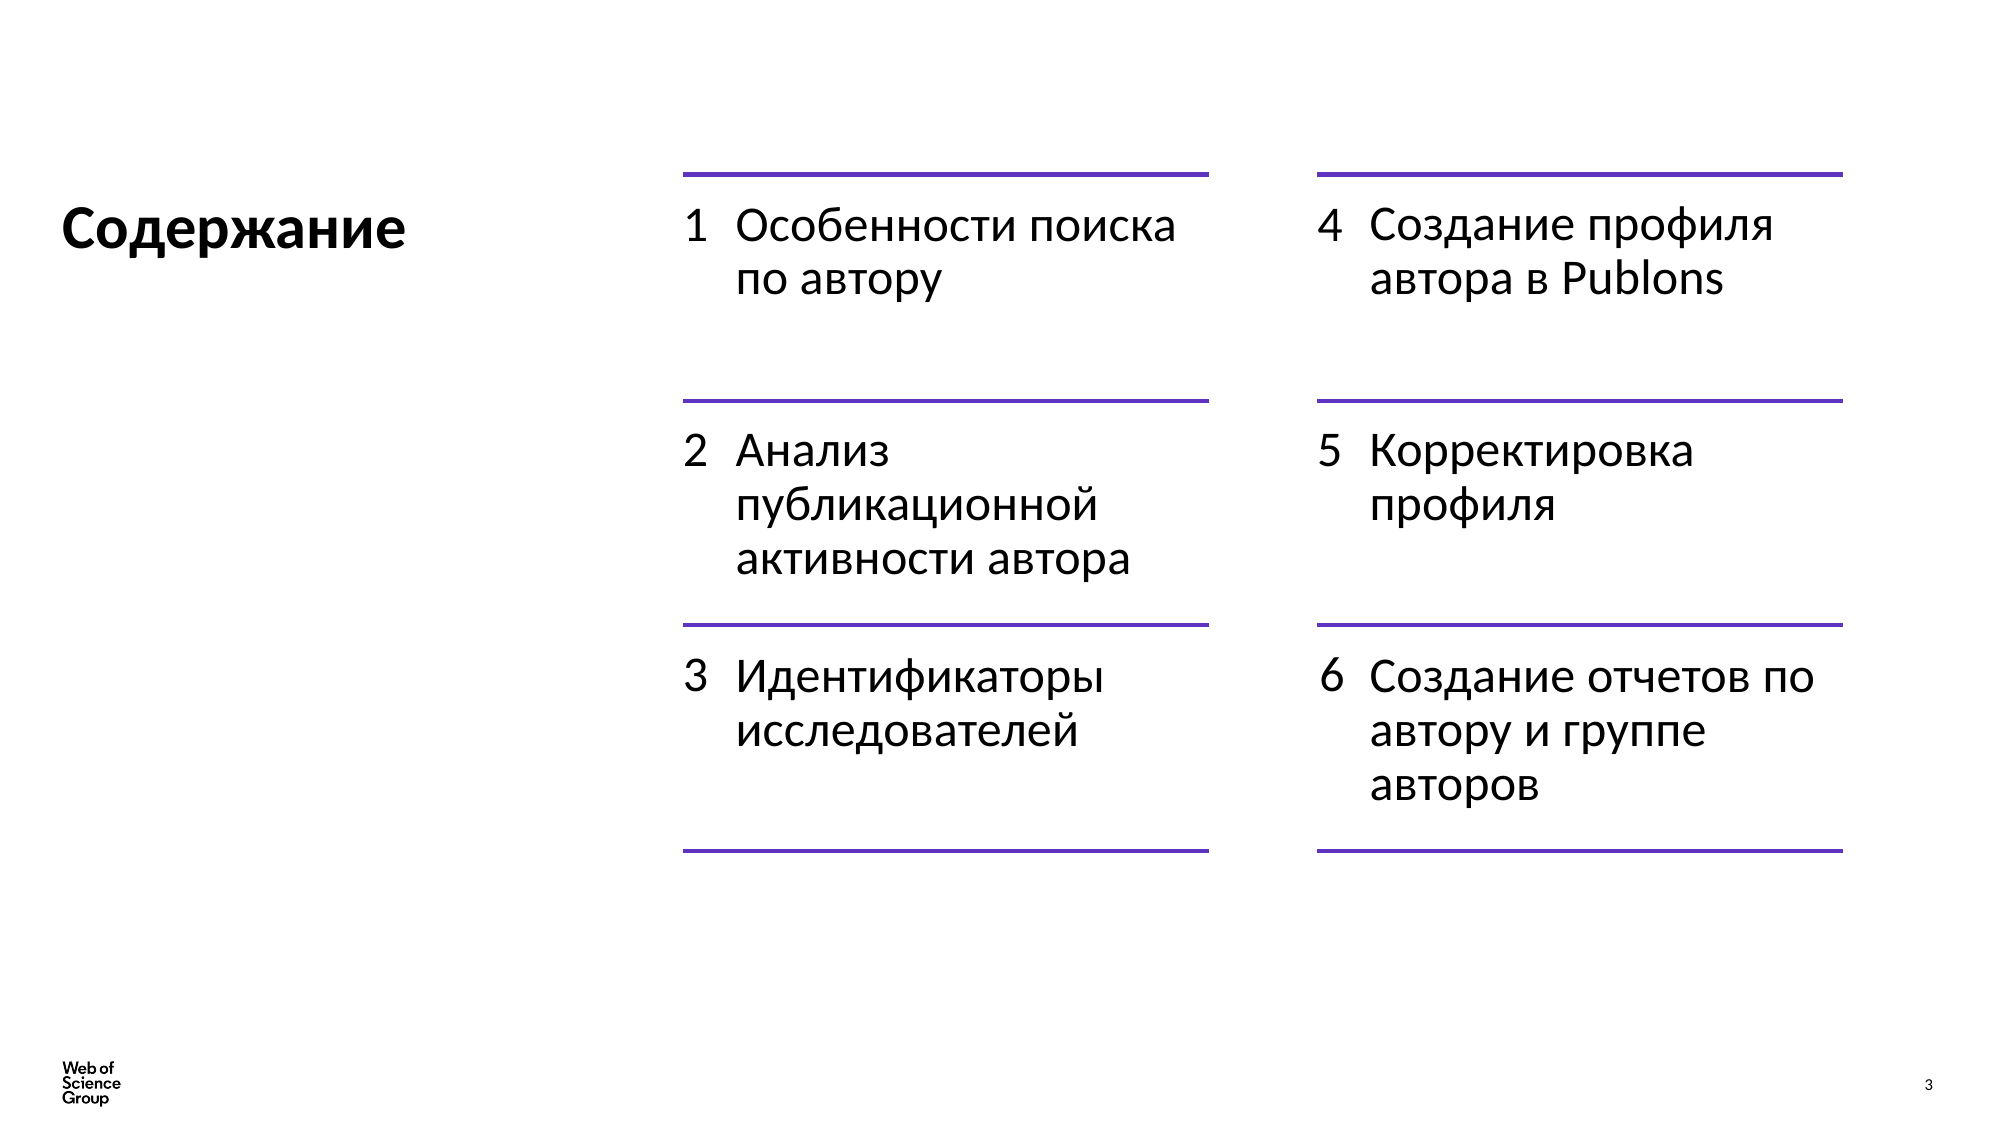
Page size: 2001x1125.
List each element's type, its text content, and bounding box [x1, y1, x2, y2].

title Содержание [62, 197, 507, 263]
text_box 5 [1317, 423, 1370, 478]
list Анализ публикационной активности автора [735, 423, 1210, 588]
picture [54, 1053, 129, 1115]
list Корректировка профиля [1369, 423, 1843, 533]
slide_number 3 [1483, 1074, 1933, 1095]
list Создание отчетов по автору и группе авторов [1369, 649, 1843, 813]
list 2 [682, 423, 736, 478]
list 3 [682, 647, 736, 703]
list 1 [682, 197, 736, 253]
text_box 6 [1319, 647, 1372, 703]
list Особенности поиска по автору [735, 197, 1210, 307]
list 4 [1317, 197, 1369, 253]
text_box Создание профиля автора в Publons [1369, 197, 1843, 306]
list Идентификаторы исследователей [735, 649, 1210, 759]
